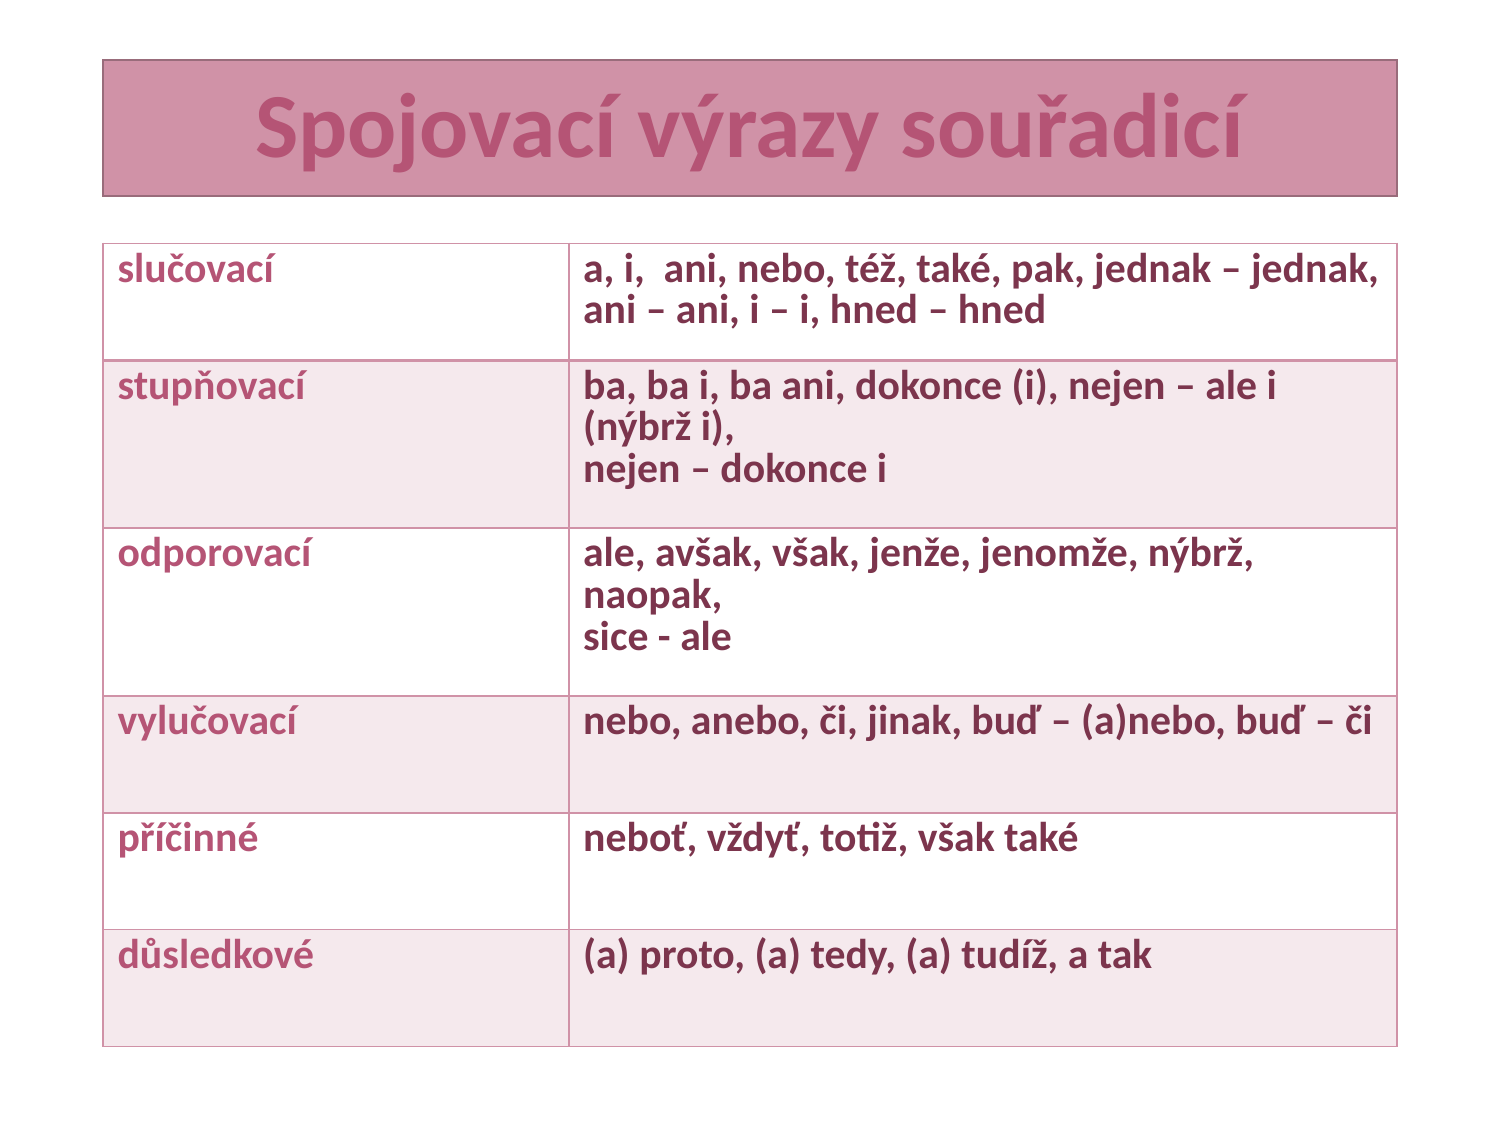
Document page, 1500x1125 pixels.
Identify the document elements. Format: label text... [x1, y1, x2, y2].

table_cell ale, avšak, však, jenže, jenomže, nýbrž, naopak, sice - ale [570, 529, 1396, 695]
table_cell odporovací [104, 529, 568, 695]
table_cell ba, ba i, ba ani, dokonce (i), nejen – ale i (nýbrž i), nejen – dokonce i [570, 362, 1396, 527]
table_cell vylučovací [104, 697, 568, 812]
title Spojovací výrazy souřadicí [102, 59, 1398, 197]
table_cell neboť, vždyť, totiž, však také [570, 814, 1396, 929]
table_cell proto, (a) tedy, (a) tudíž, a tak [570, 930, 1396, 1046]
table_header a, i, ani, nebo, též, také, pak, jednak – jednak, ani – ani, i – i, hned – hned [570, 244, 1396, 359]
table_cell příčinné [104, 814, 568, 929]
table_cell nebo, anebo, či, jinak, buď – (a)nebo, buď – či [570, 697, 1396, 812]
table_header slučovací [104, 244, 568, 359]
table_cell stupňovací [104, 362, 568, 527]
table_cell důsledkové [104, 930, 568, 1046]
